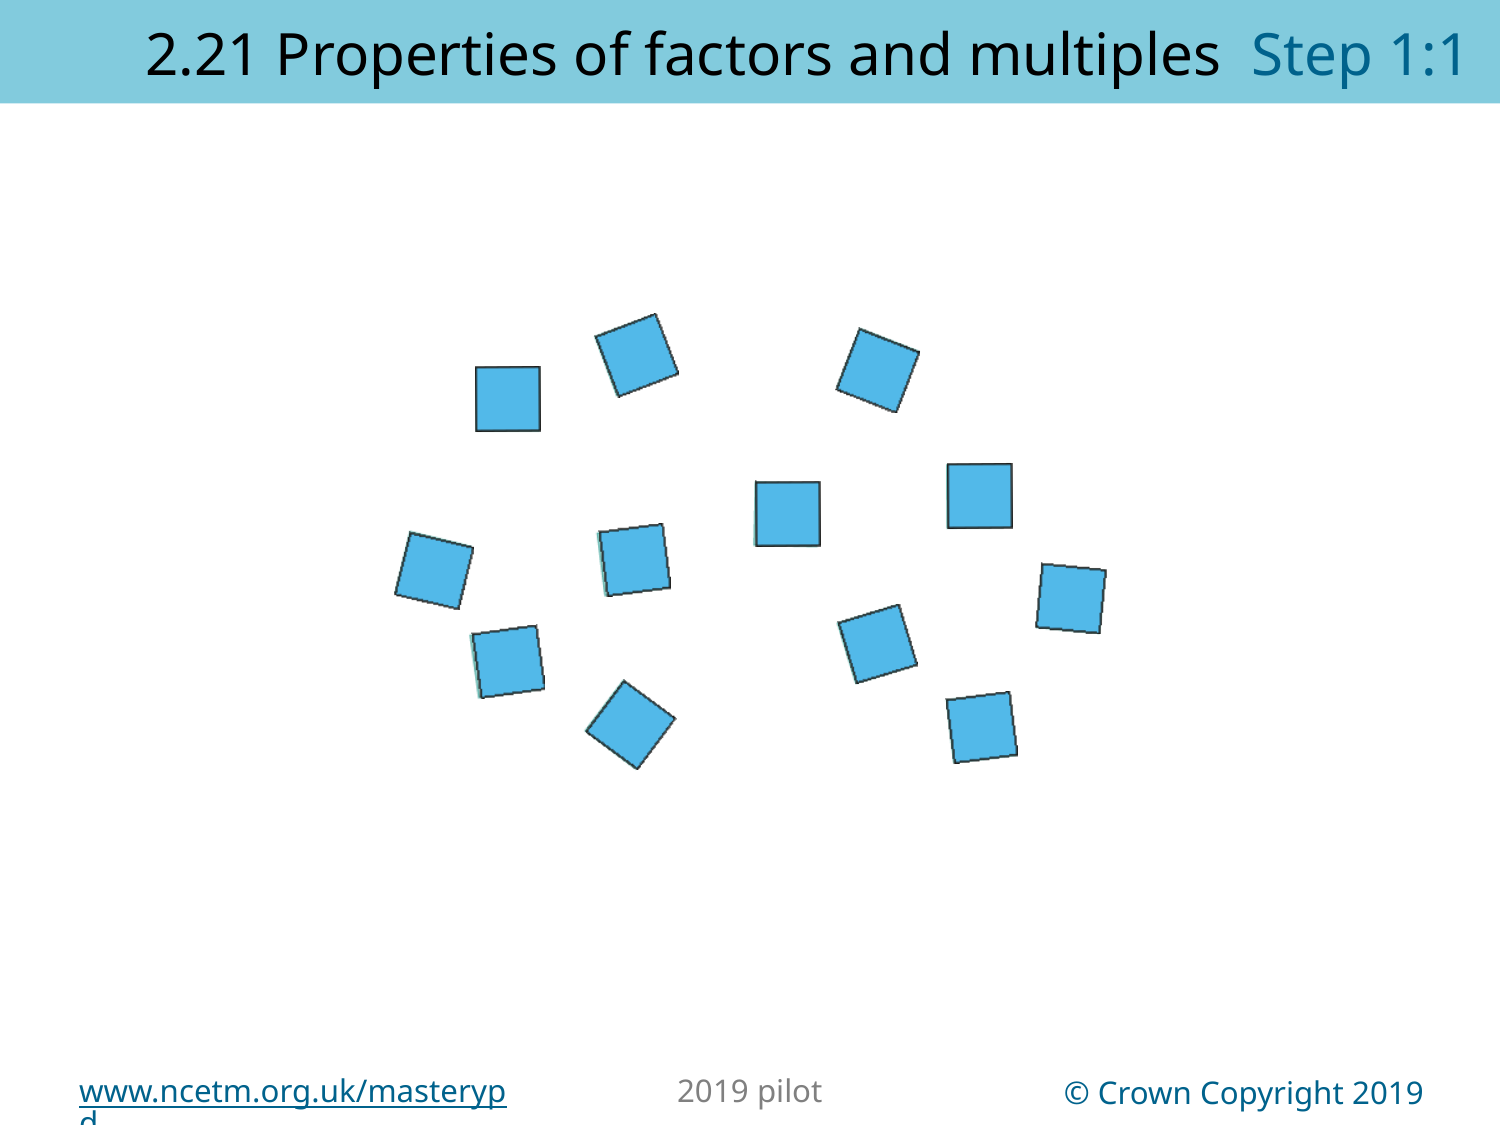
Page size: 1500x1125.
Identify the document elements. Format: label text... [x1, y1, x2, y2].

picture [377, 313, 1123, 811]
list 2.21 Properties of factors and multiples Step 1:1 [0, 0, 1500, 104]
